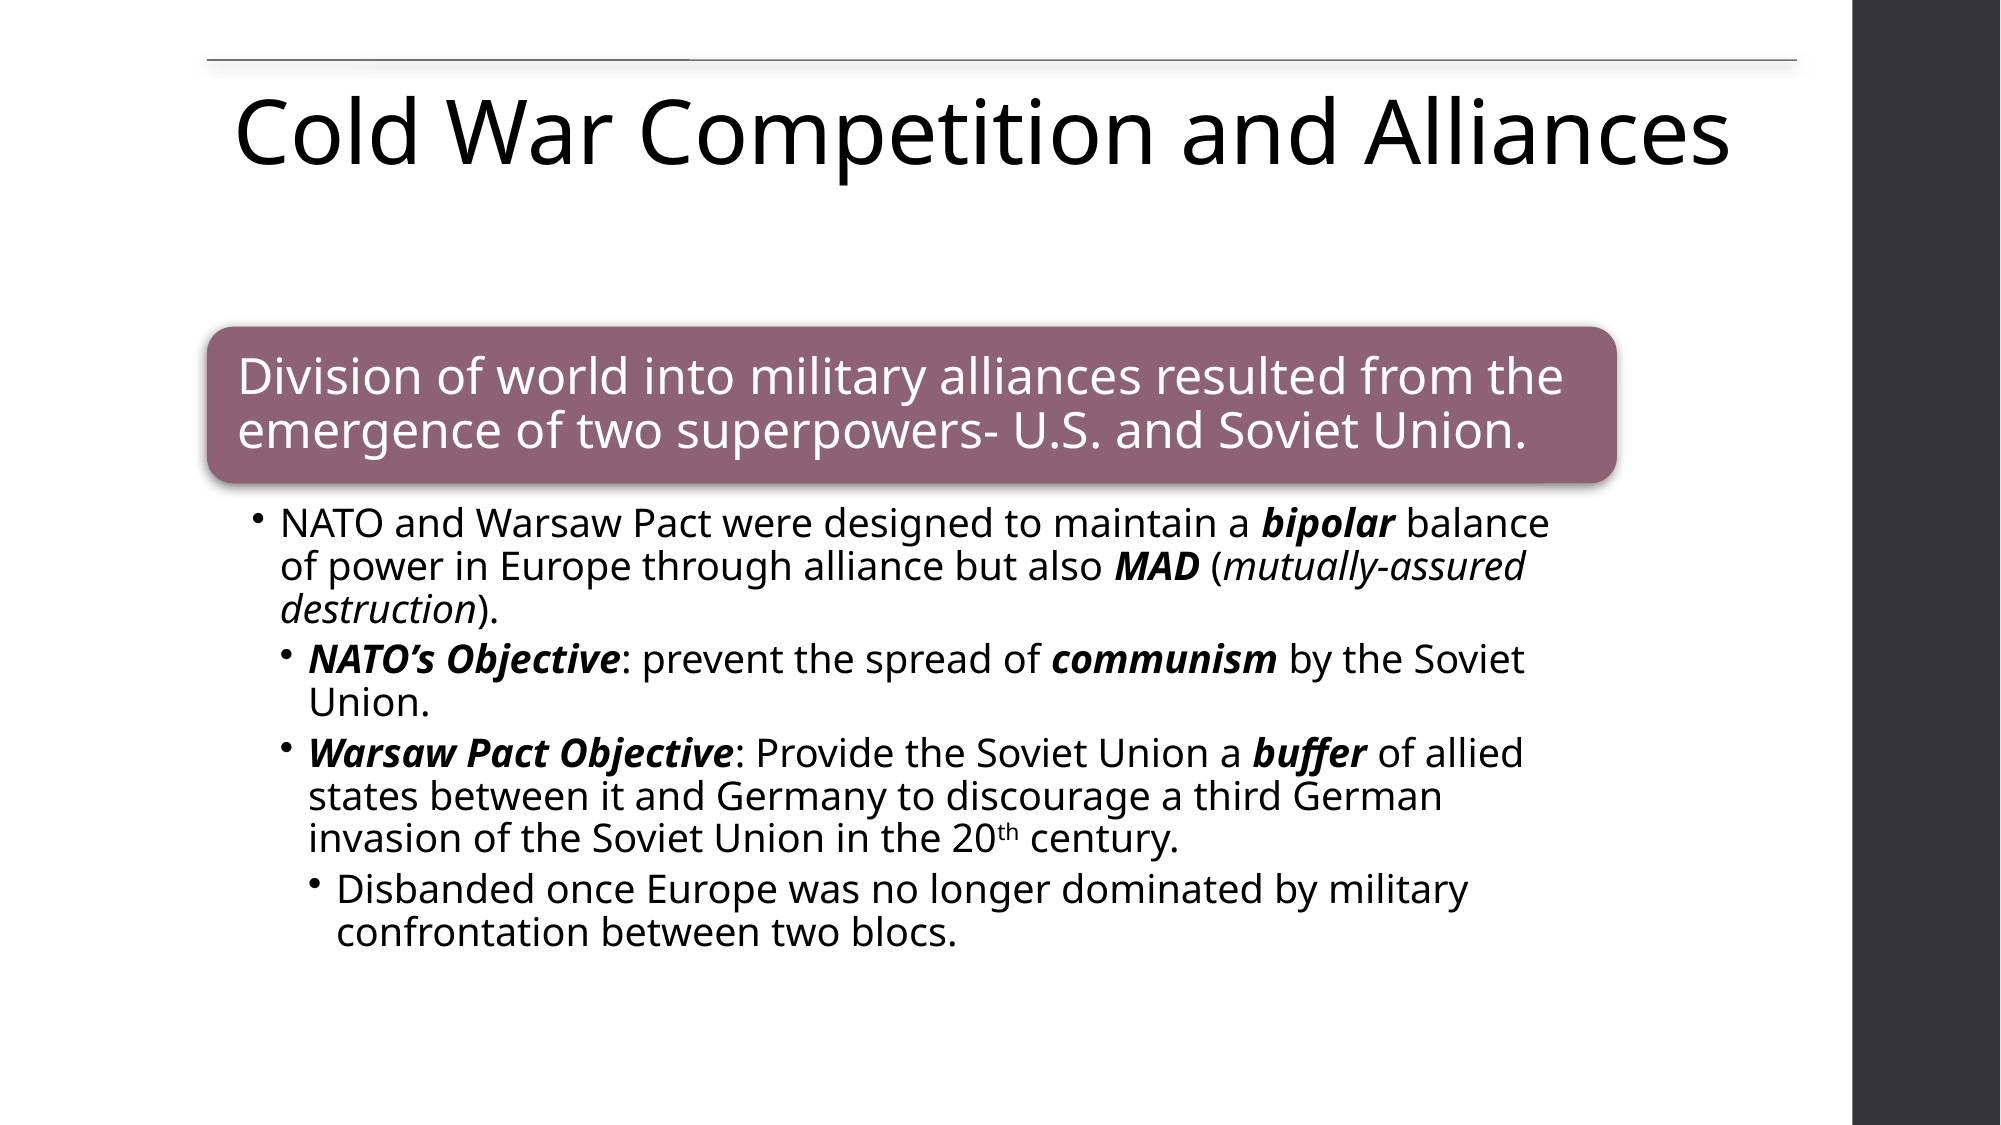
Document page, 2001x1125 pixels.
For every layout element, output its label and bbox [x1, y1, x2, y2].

text_box [206, 59, 1798, 278]
list [206, 299, 1618, 1015]
